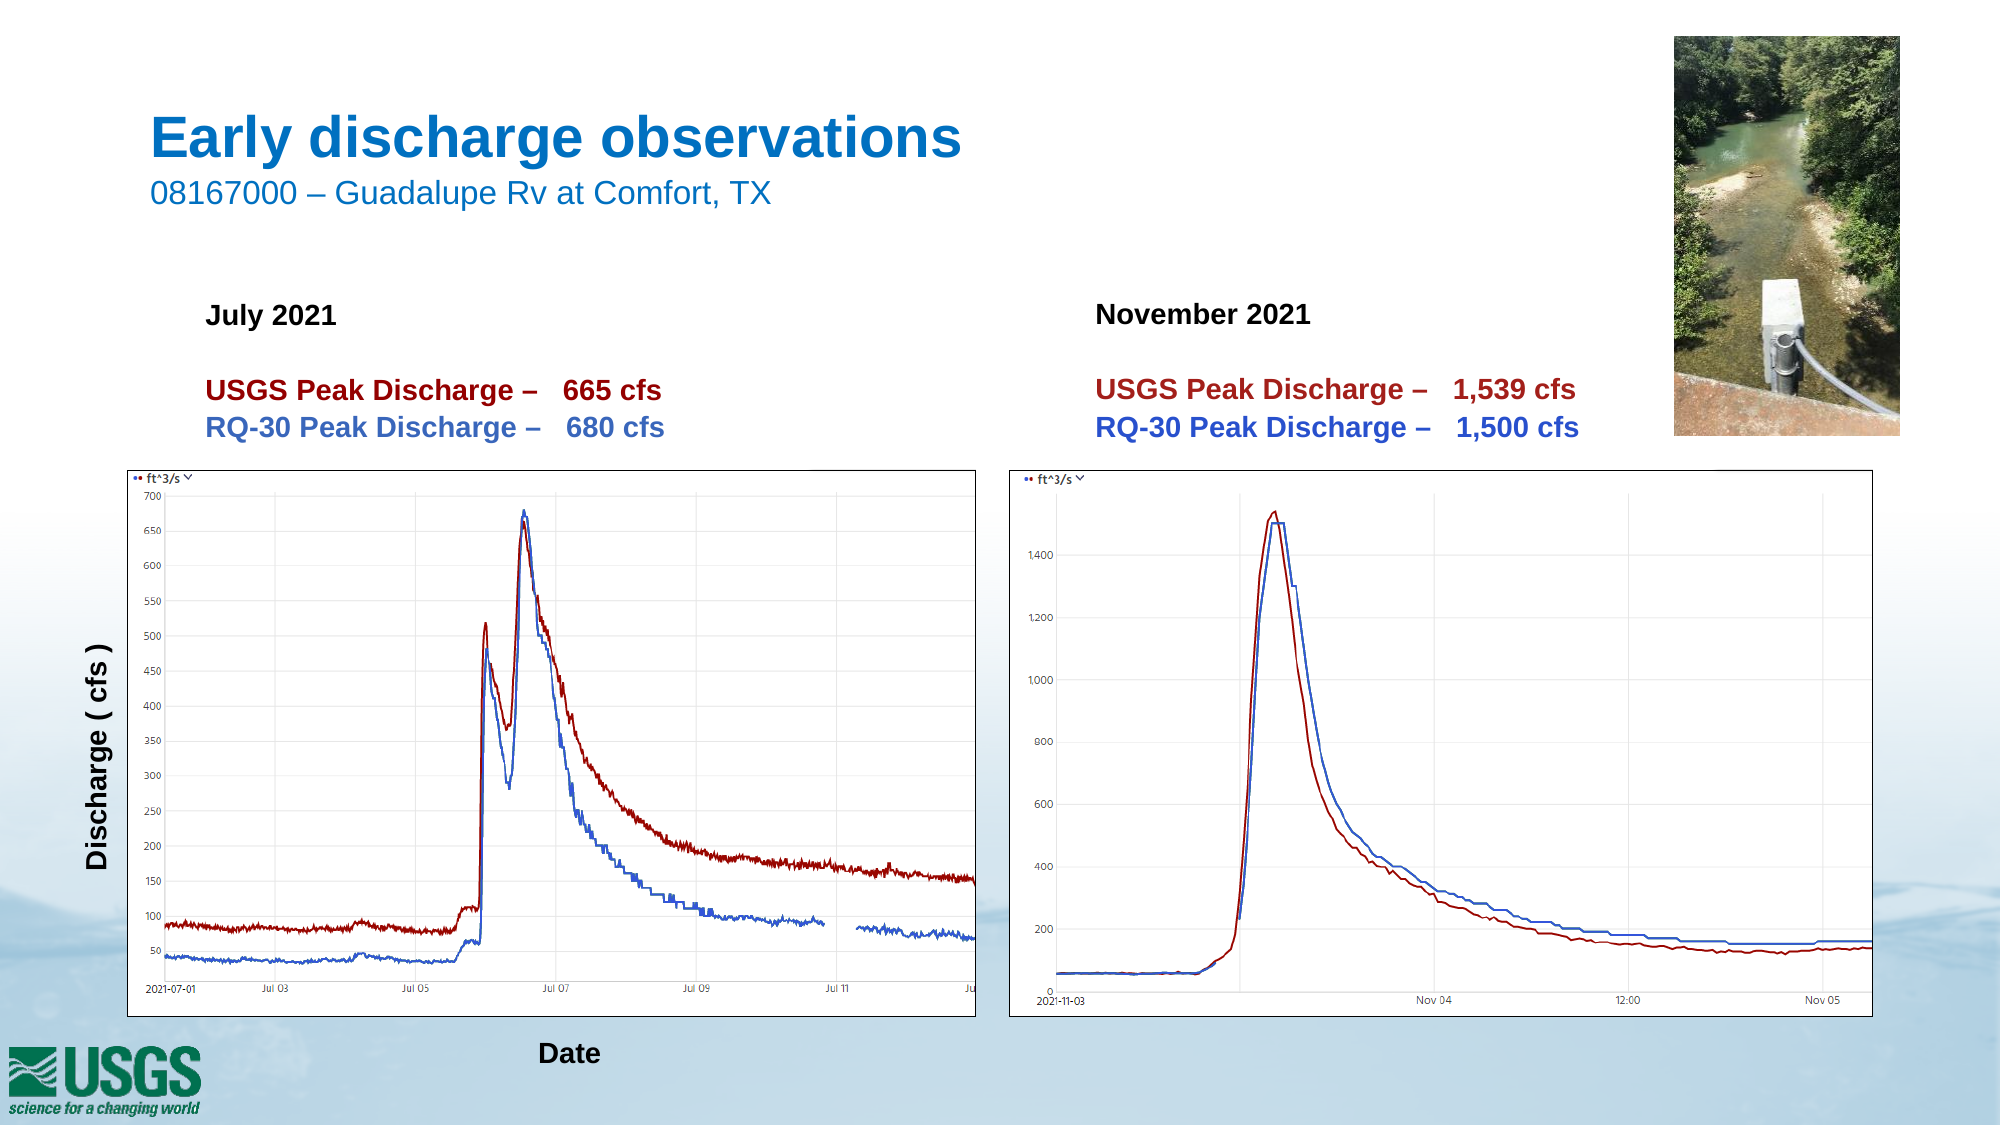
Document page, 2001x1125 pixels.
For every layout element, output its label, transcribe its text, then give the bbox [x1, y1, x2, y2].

text_box 08167000 – Guadalupe Rv at Comfort, TX [150, 171, 1669, 251]
text_box Date [538, 1032, 1462, 1125]
picture [1674, 35, 1900, 436]
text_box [126, 292, 1874, 1017]
picture [9, 1045, 202, 1117]
title Early discharge observations [271, 98, 1669, 171]
text_box Discharge ( cfs ) [74, 0, 271, 871]
